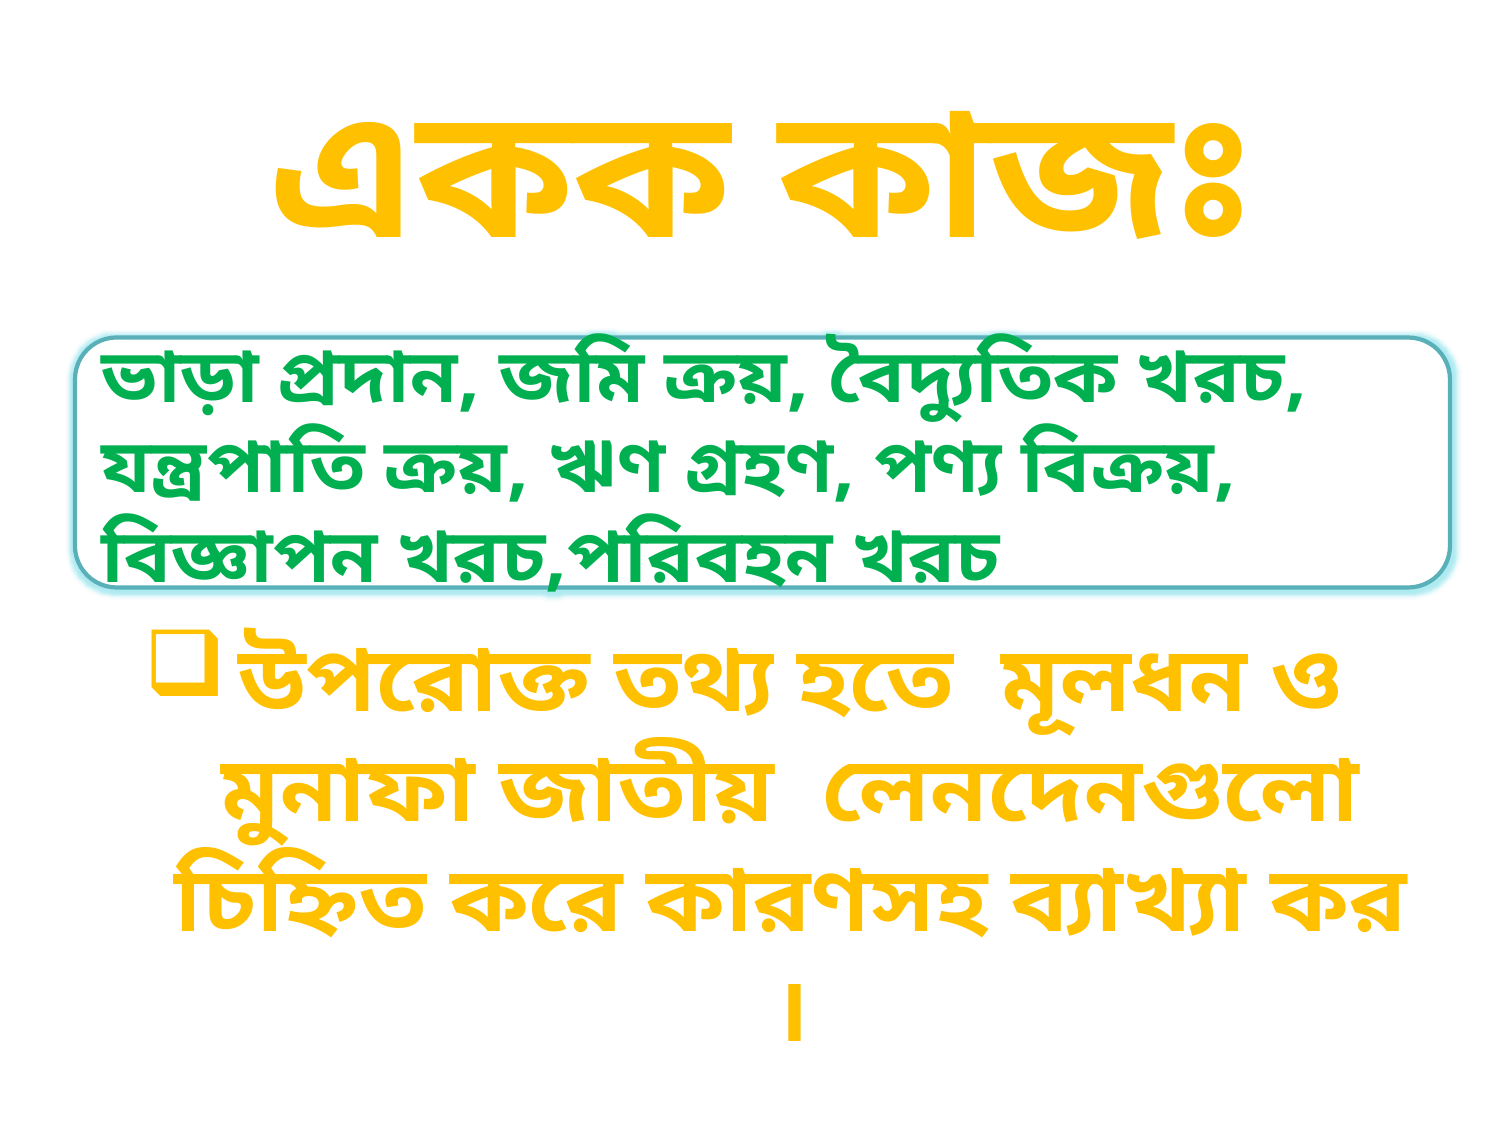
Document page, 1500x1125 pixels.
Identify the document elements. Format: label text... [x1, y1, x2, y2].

text_box একক কাজঃ [93, 46, 1432, 282]
text_box উপরোক্ত তথ্য হতে মূলধন ও মুনাফা জাতীয় লেনদেনগুলো চিহ্নিত করে কারণসহ ব্যাখ্যা কর । [37, 612, 1450, 1068]
text_box ভাড়া প্রদান, জমি ক্রয়, বৈদ্যুতিক খরচ, যন্ত্রপাতি ক্রয়, ঋণ গ্রহণ, পণ্য বিক্রয়, বিজ্ঞাপন খরচ,পরিবহন খরচ [72, 335, 1453, 590]
